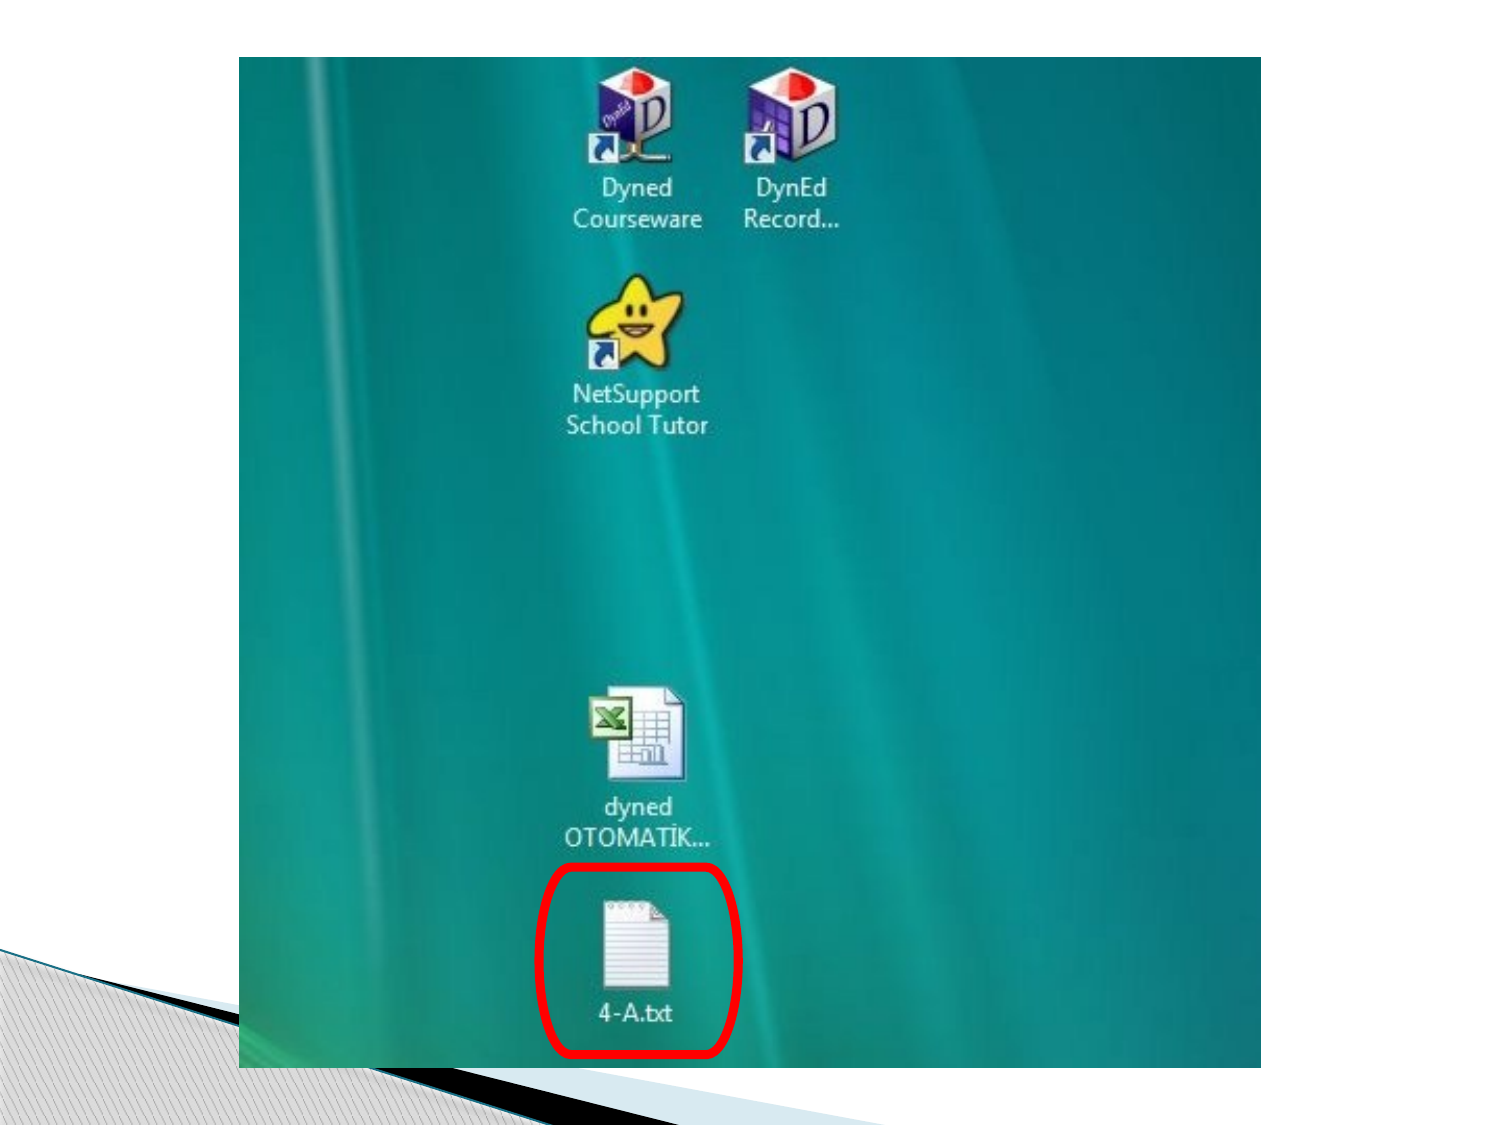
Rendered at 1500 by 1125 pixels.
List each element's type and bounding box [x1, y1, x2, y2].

picture [239, 56, 1261, 1068]
